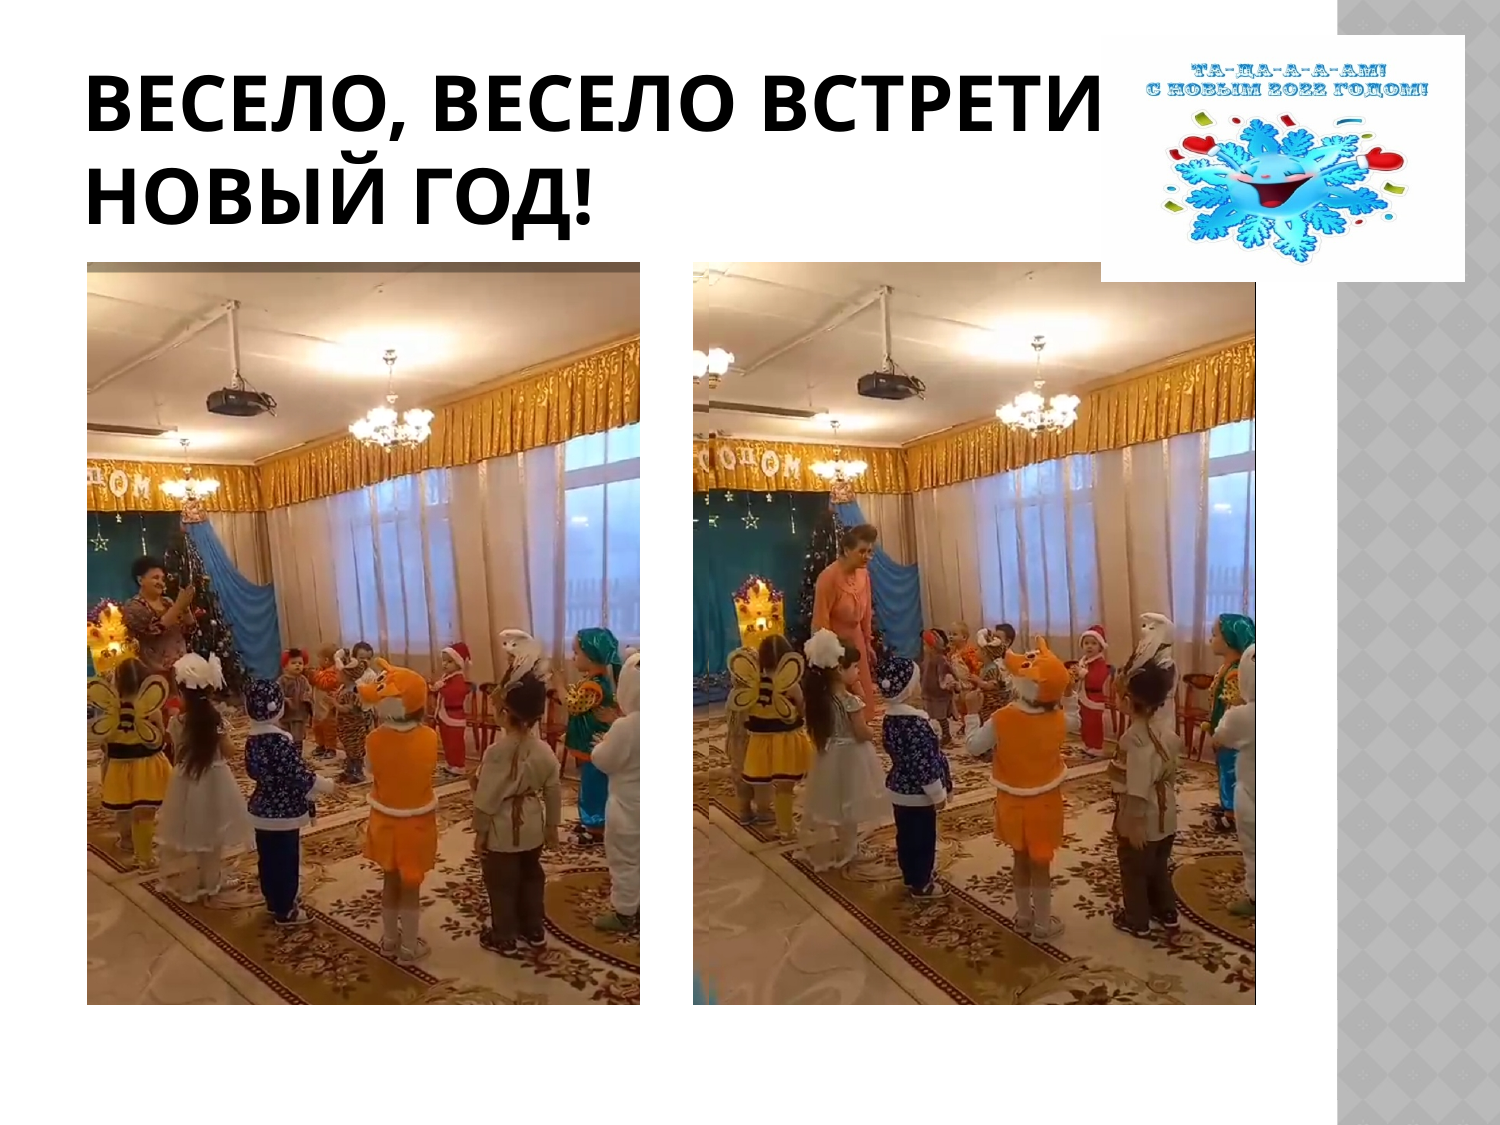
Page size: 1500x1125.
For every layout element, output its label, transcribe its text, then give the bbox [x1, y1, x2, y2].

picture [1101, 34, 1466, 282]
title Весело, весело встретим Новый год! [75, 52, 1095, 240]
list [692, 261, 1256, 1006]
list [87, 261, 641, 1006]
